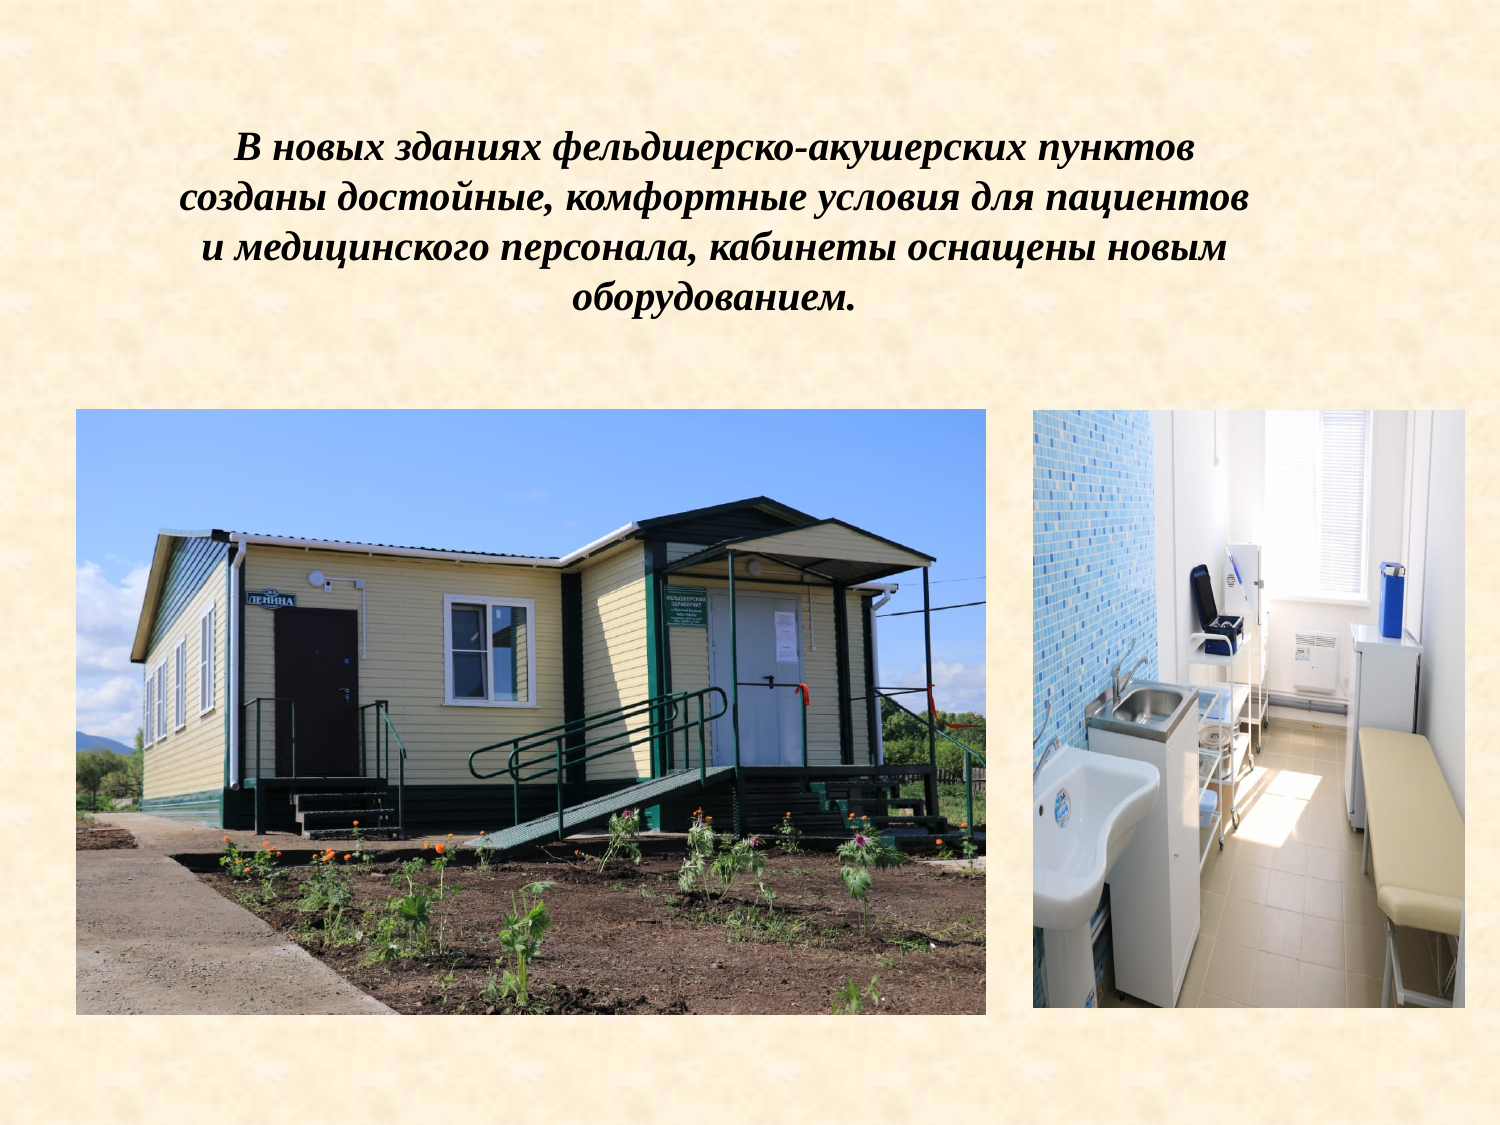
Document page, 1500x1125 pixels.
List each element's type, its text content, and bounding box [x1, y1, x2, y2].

picture [0, 0, 1500, 1125]
text_box В новых зданиях фельдшерско-акушерских пунктов созданы достойные, комфортные условия для пациентов и медицинского персонала, кабинеты оснащены новым оборудованием. [152, 111, 1278, 377]
